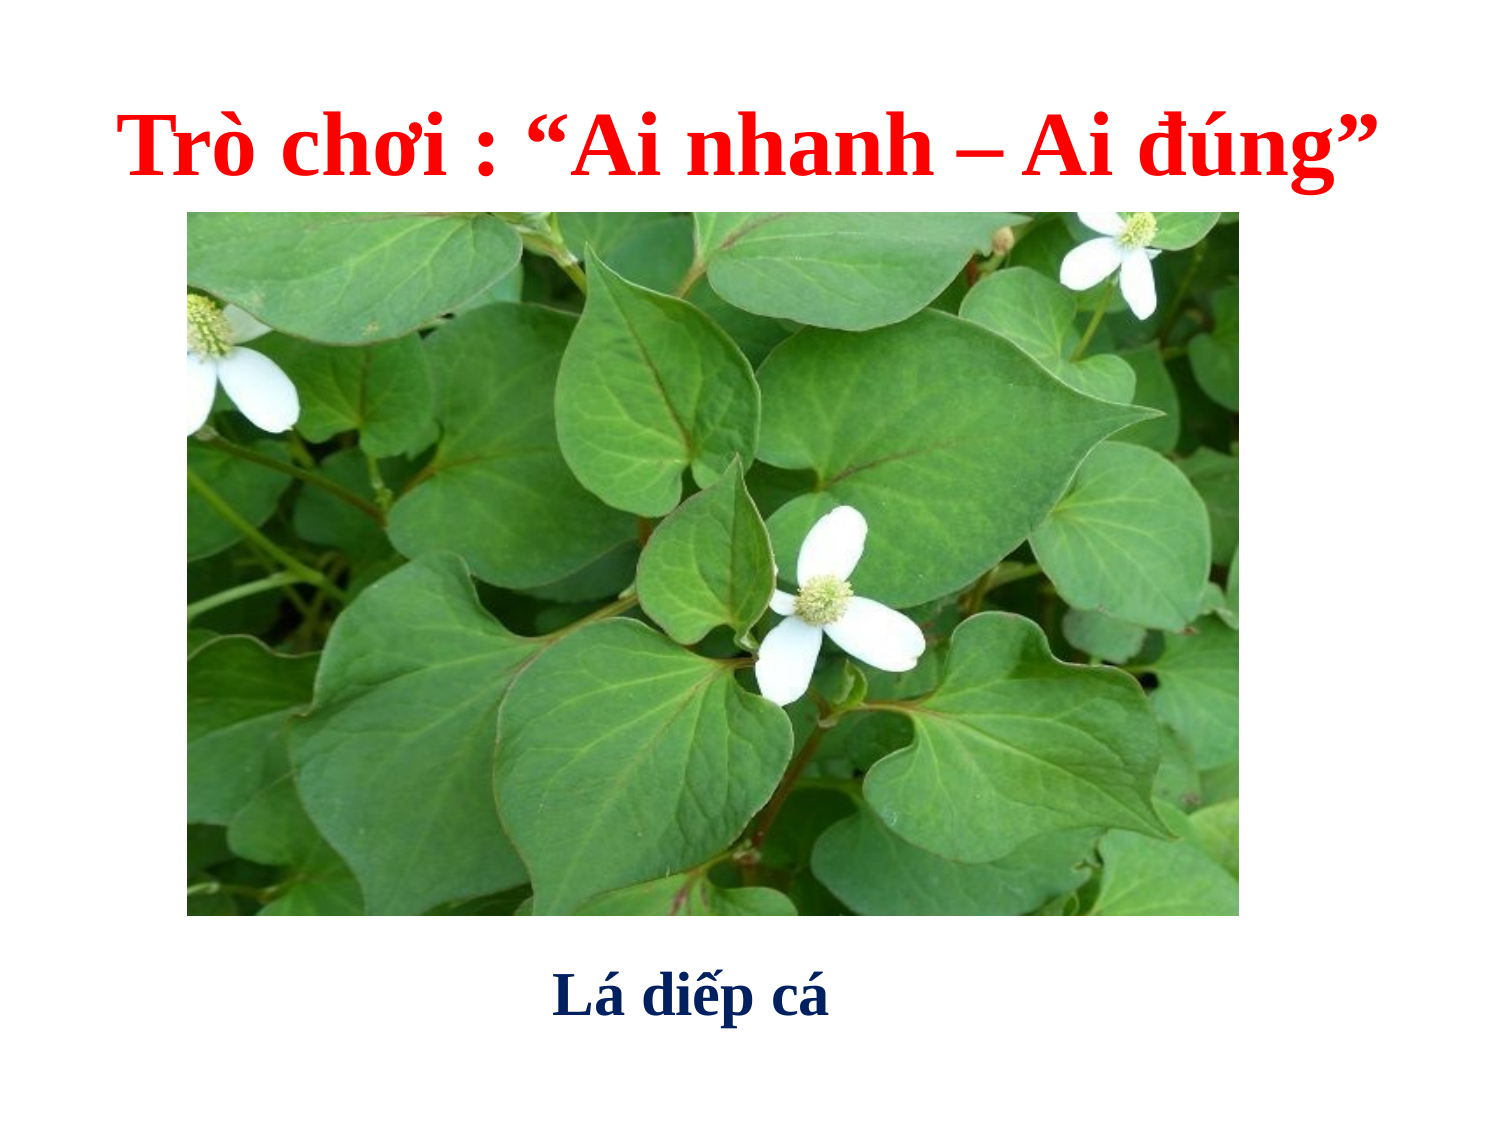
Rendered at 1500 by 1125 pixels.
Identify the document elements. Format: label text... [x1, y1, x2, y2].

text_box Lá diếp cá [386, 924, 1012, 1066]
picture [187, 212, 1240, 916]
title Trò chơi : “Ai nhanh – Ai đúng” [75, 45, 1425, 233]
